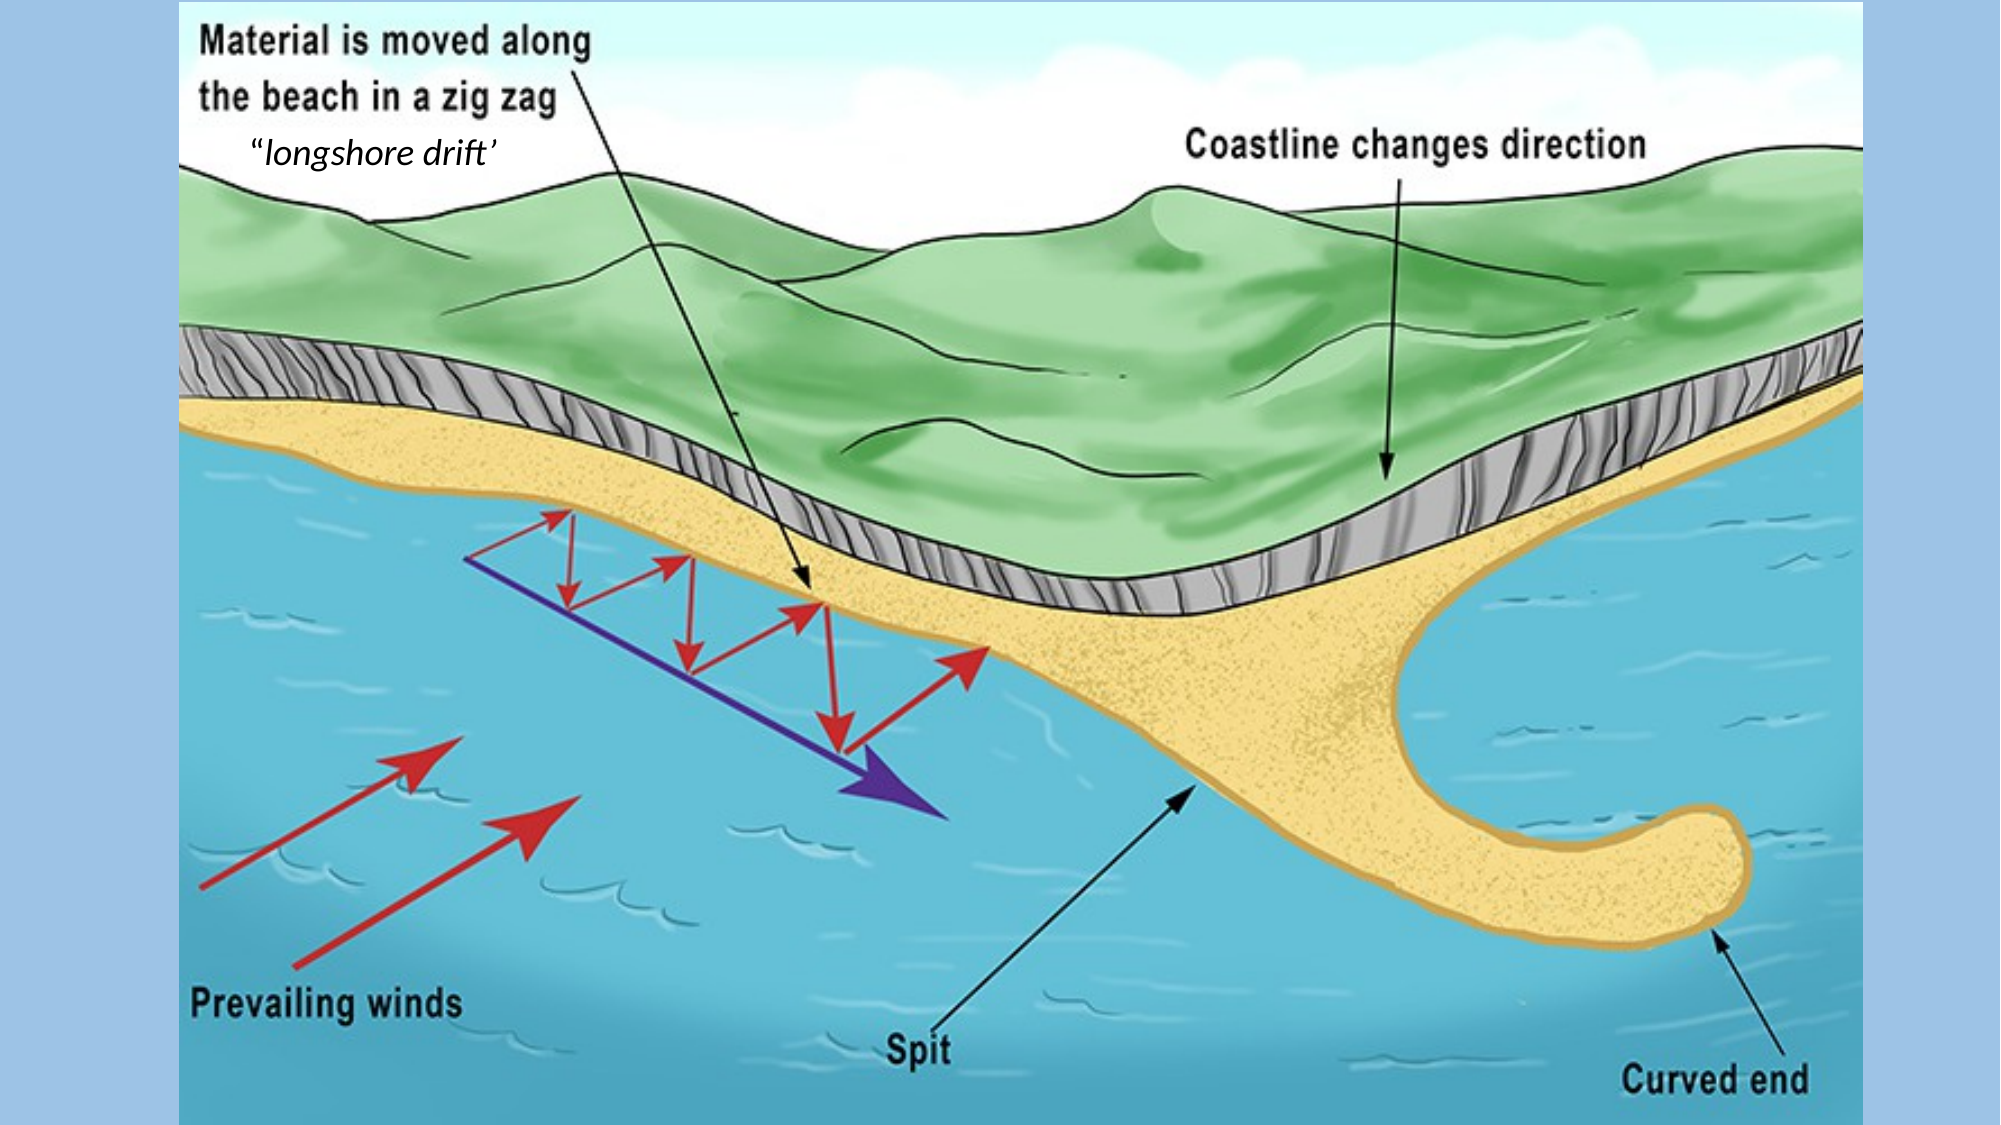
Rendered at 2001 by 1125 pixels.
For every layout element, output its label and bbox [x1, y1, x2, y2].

picture [179, 2, 1863, 1125]
